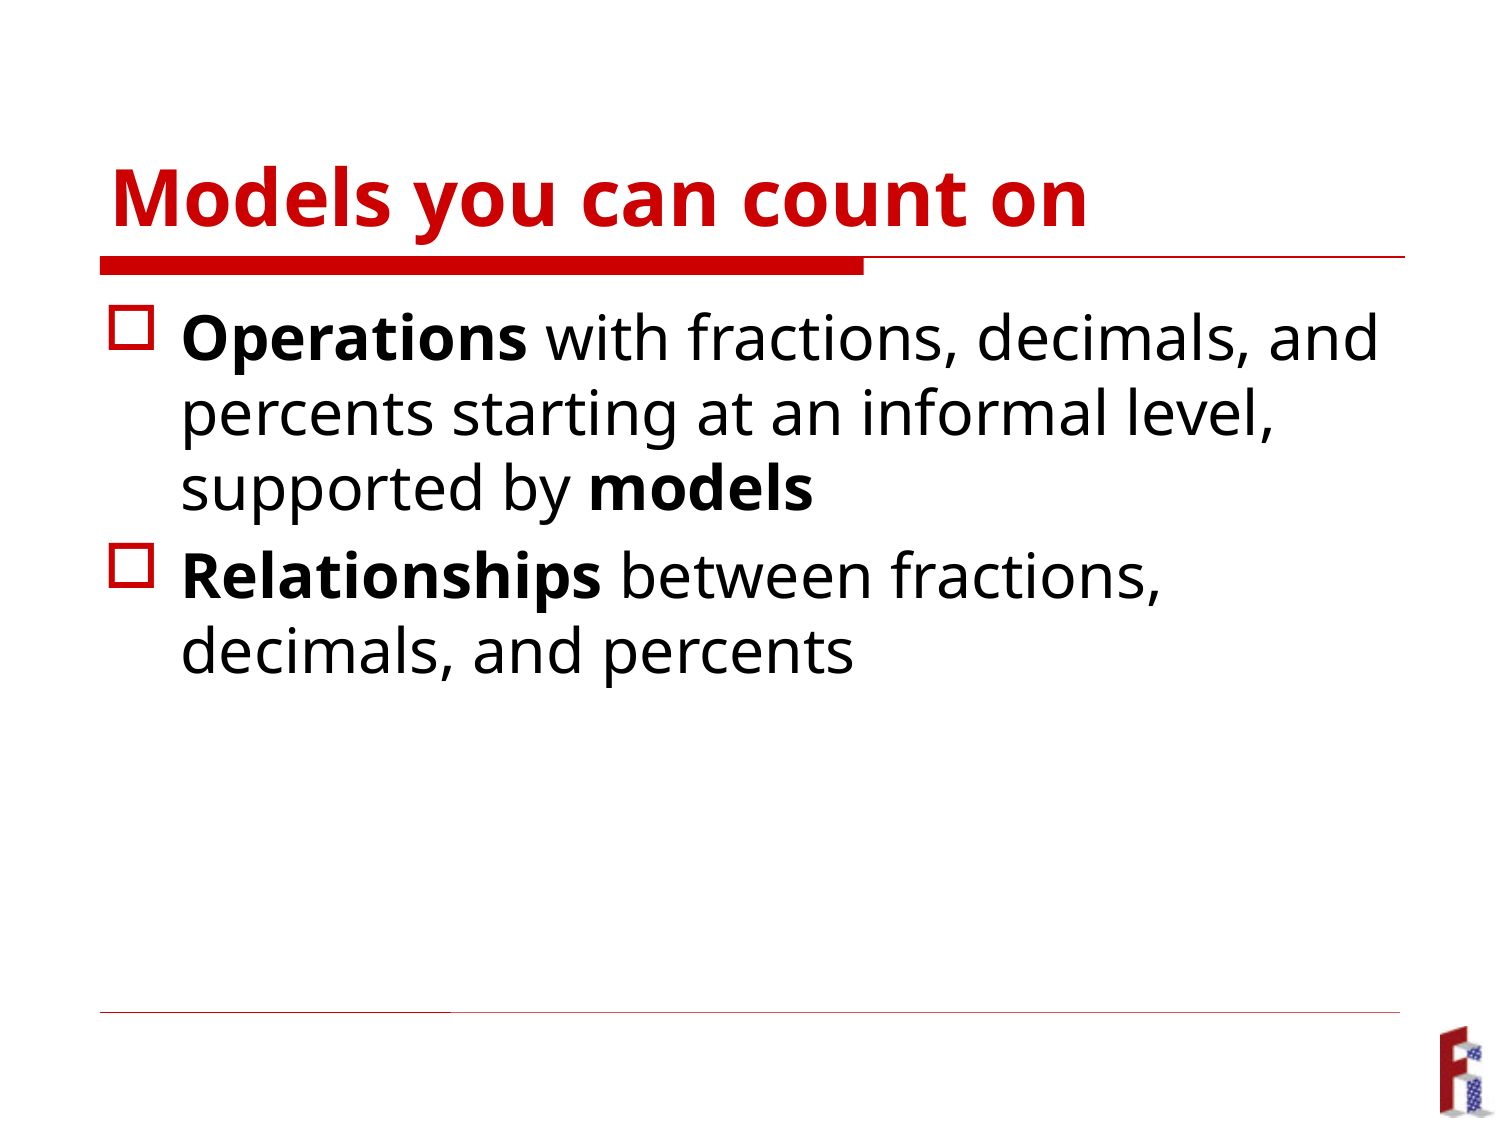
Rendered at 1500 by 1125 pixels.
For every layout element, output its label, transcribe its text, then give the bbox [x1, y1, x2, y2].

list Operations with fractions, decimals, and percents starting at an informal level, supported by models Relationships between fractions, decimals, and percents [88, 290, 1401, 991]
title Models you can count on [94, 50, 1407, 250]
picture [1440, 1026, 1495, 1118]
